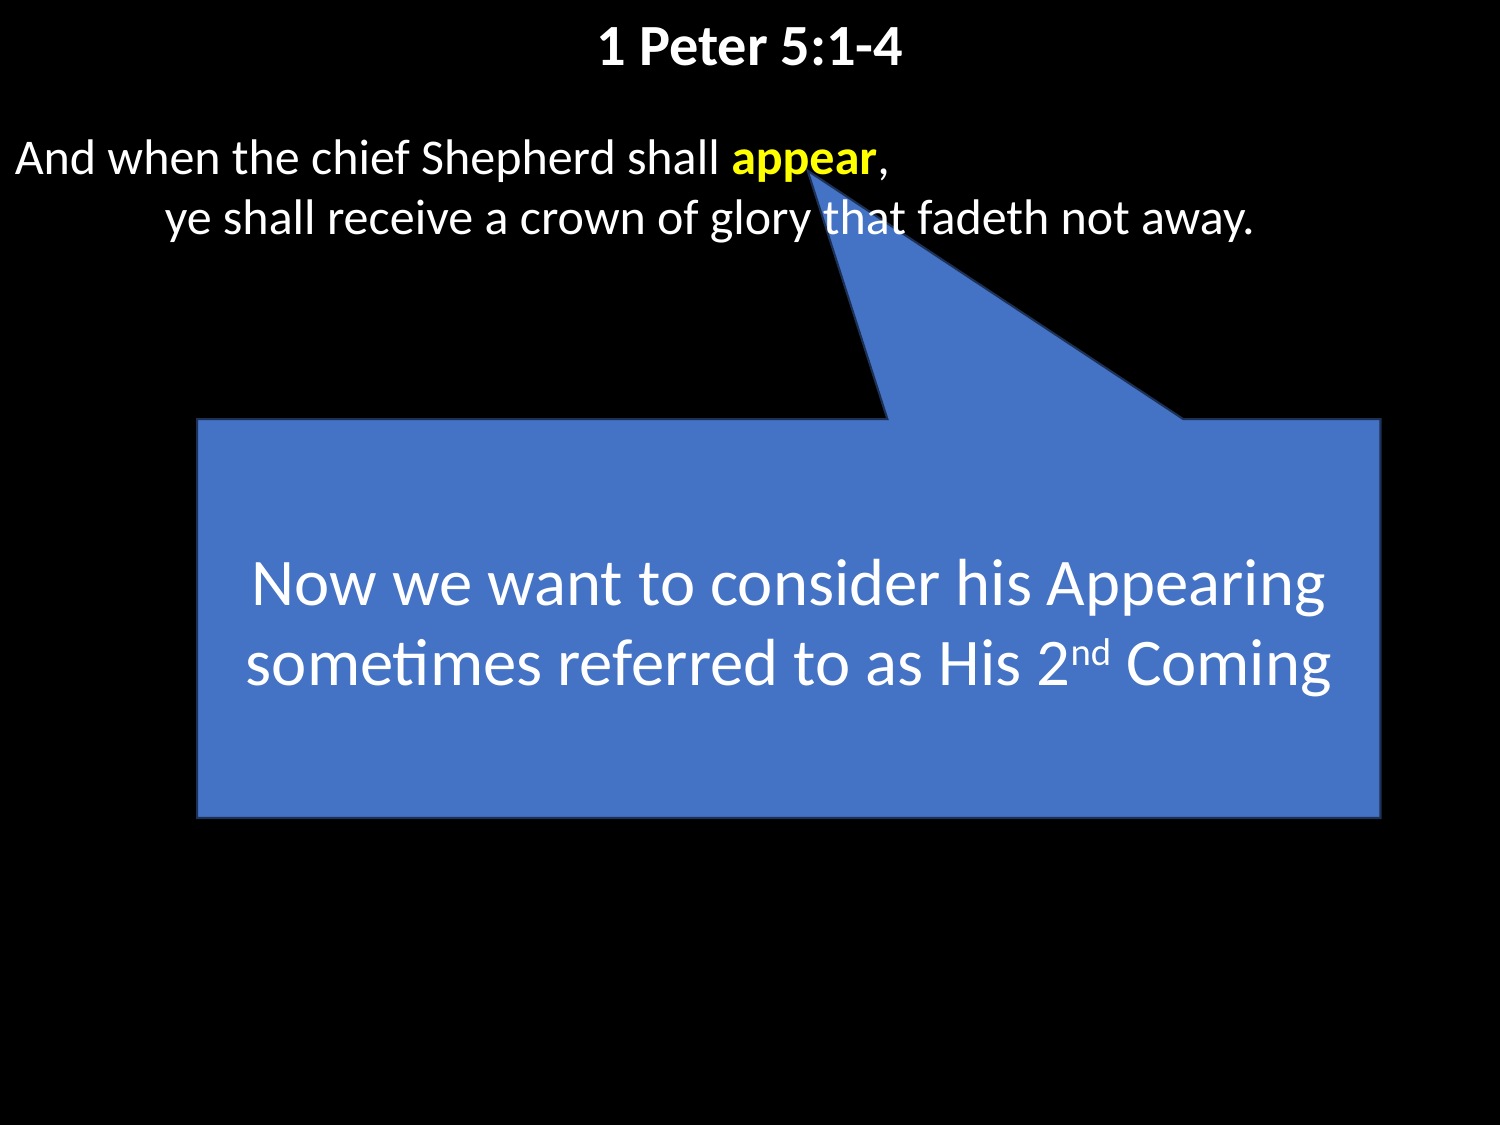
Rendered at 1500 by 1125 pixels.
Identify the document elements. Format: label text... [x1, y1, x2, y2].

text_box Now we want to consider his Appearing sometimes referred to as His 2nd Coming [196, 395, 1382, 820]
text_box 1 Peter 5:1-4 And when the chief Shepherd shall appear, ye shall receive a crown of glory that fadeth not away. [0, 0, 1500, 395]
